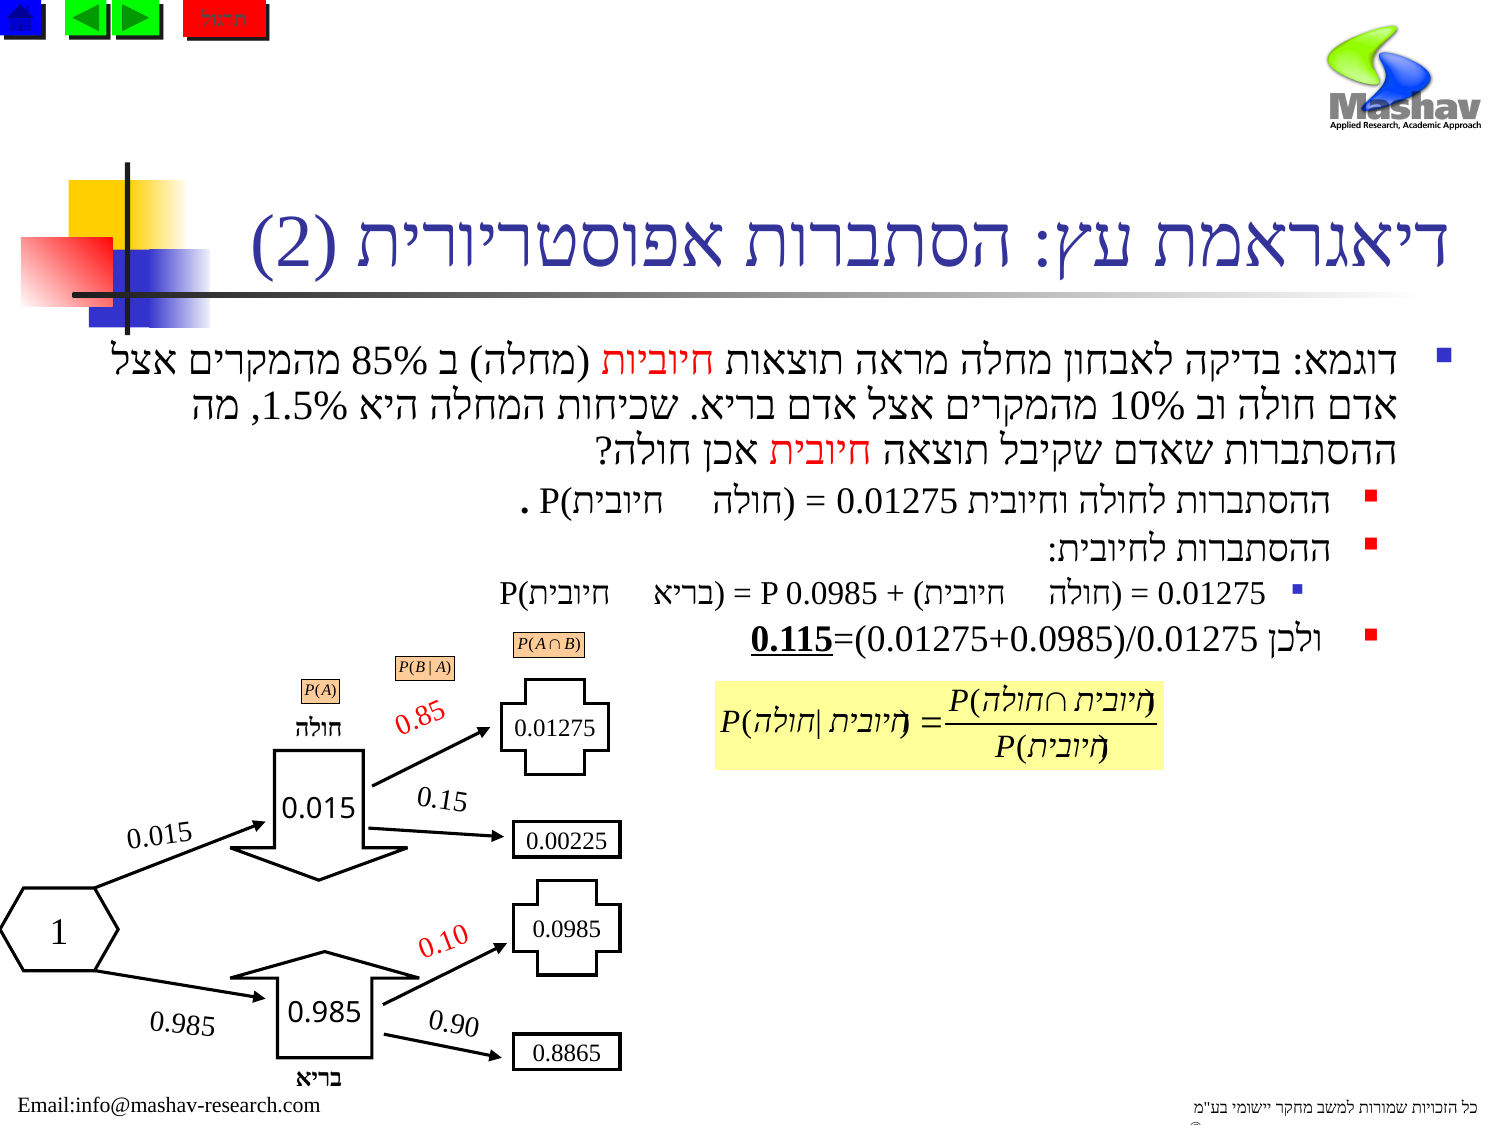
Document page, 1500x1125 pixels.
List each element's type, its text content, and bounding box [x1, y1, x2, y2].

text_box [395, 655, 455, 681]
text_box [513, 632, 586, 658]
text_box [300, 679, 340, 704]
text_box תרגול [183, 0, 266, 37]
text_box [714, 680, 1165, 771]
picture [1324, 23, 1481, 130]
list דוגמא: בדיקה לאבחון מחלה מראה תוצאות חיוביות (מחלה) ב 85% מהמקרים אצל אדם חולה וב 10% מהמקרים אצל אדם בריא. שכיחות המחלה היא 1.5%, מה ההסתברות שאדם שקיבל תוצאה חיובית אכן חולה? ההסתברות לחולה וחיובית 0.01275 = (חולה  חיובית)P . ההסתברות לחיובית: 0.01275 = (חולה  חיובית) + P 0.0985 = (בריא  חיובית)P ולכן 0.01275/(0.01275+0.0985)=0.115 [40, 330, 1470, 1007]
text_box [0, 679, 621, 1101]
title דיאגראמת עץ: הסתברות אפוסטריורית (2) [188, 101, 1468, 289]
